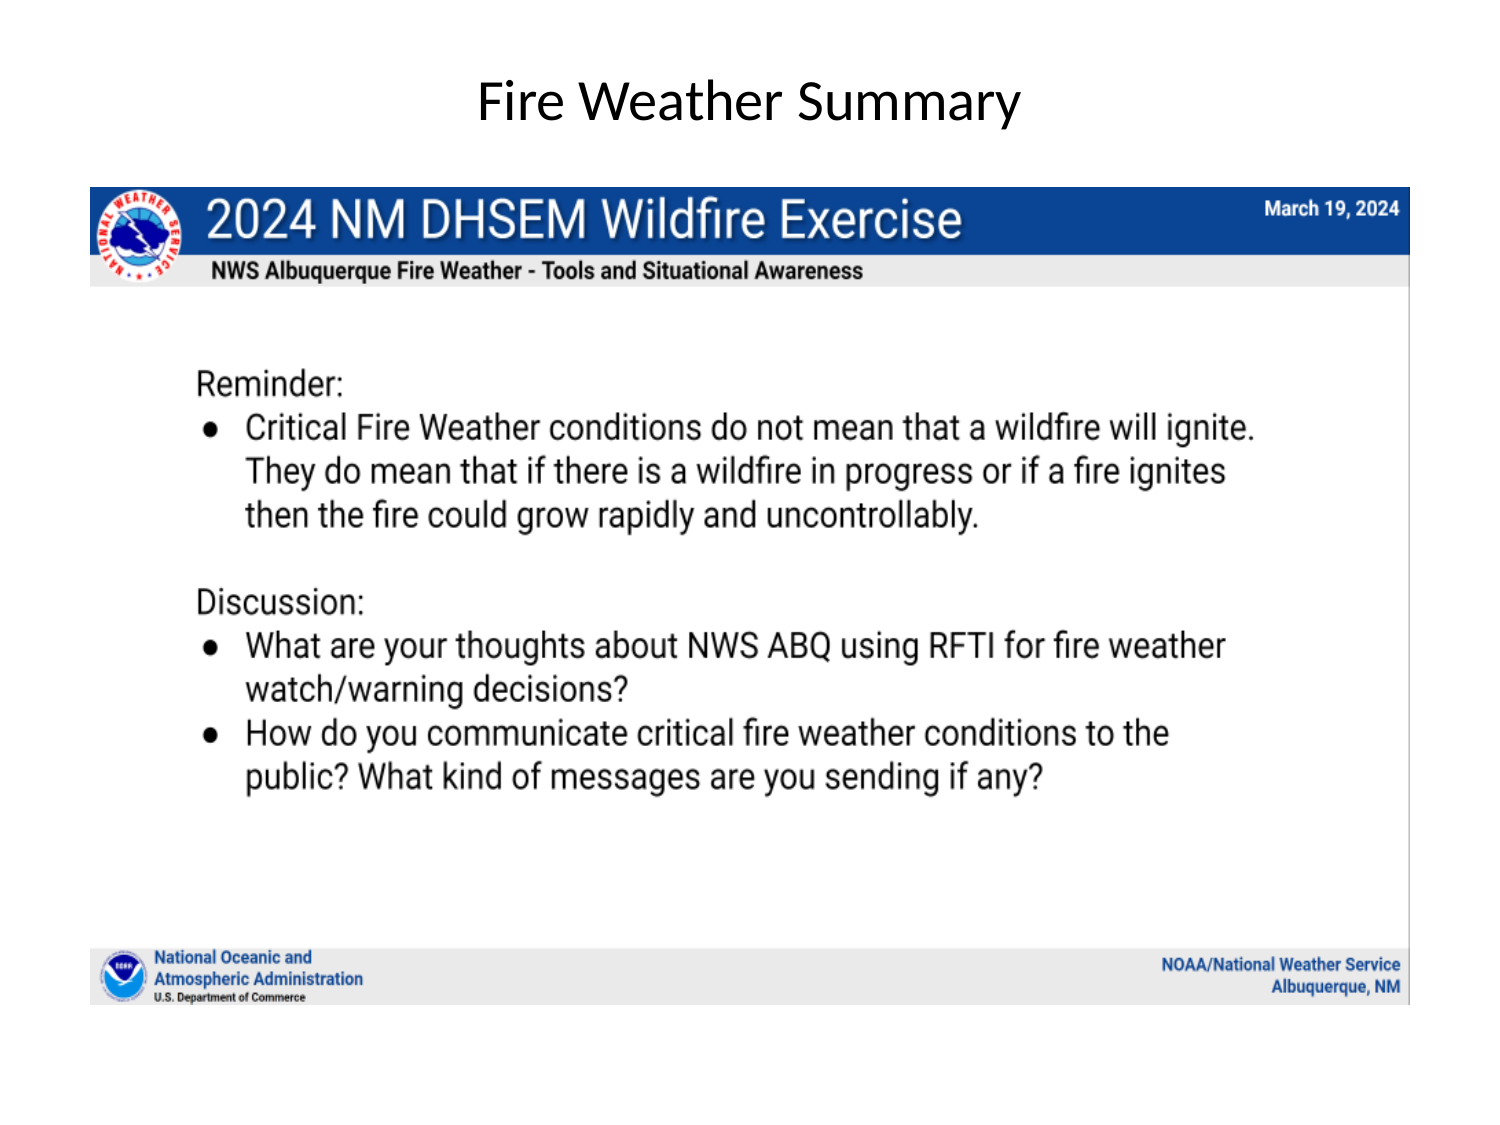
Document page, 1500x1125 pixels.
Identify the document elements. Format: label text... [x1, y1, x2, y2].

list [89, 187, 1411, 1006]
title Fire Weather Summary [75, 45, 1425, 150]
